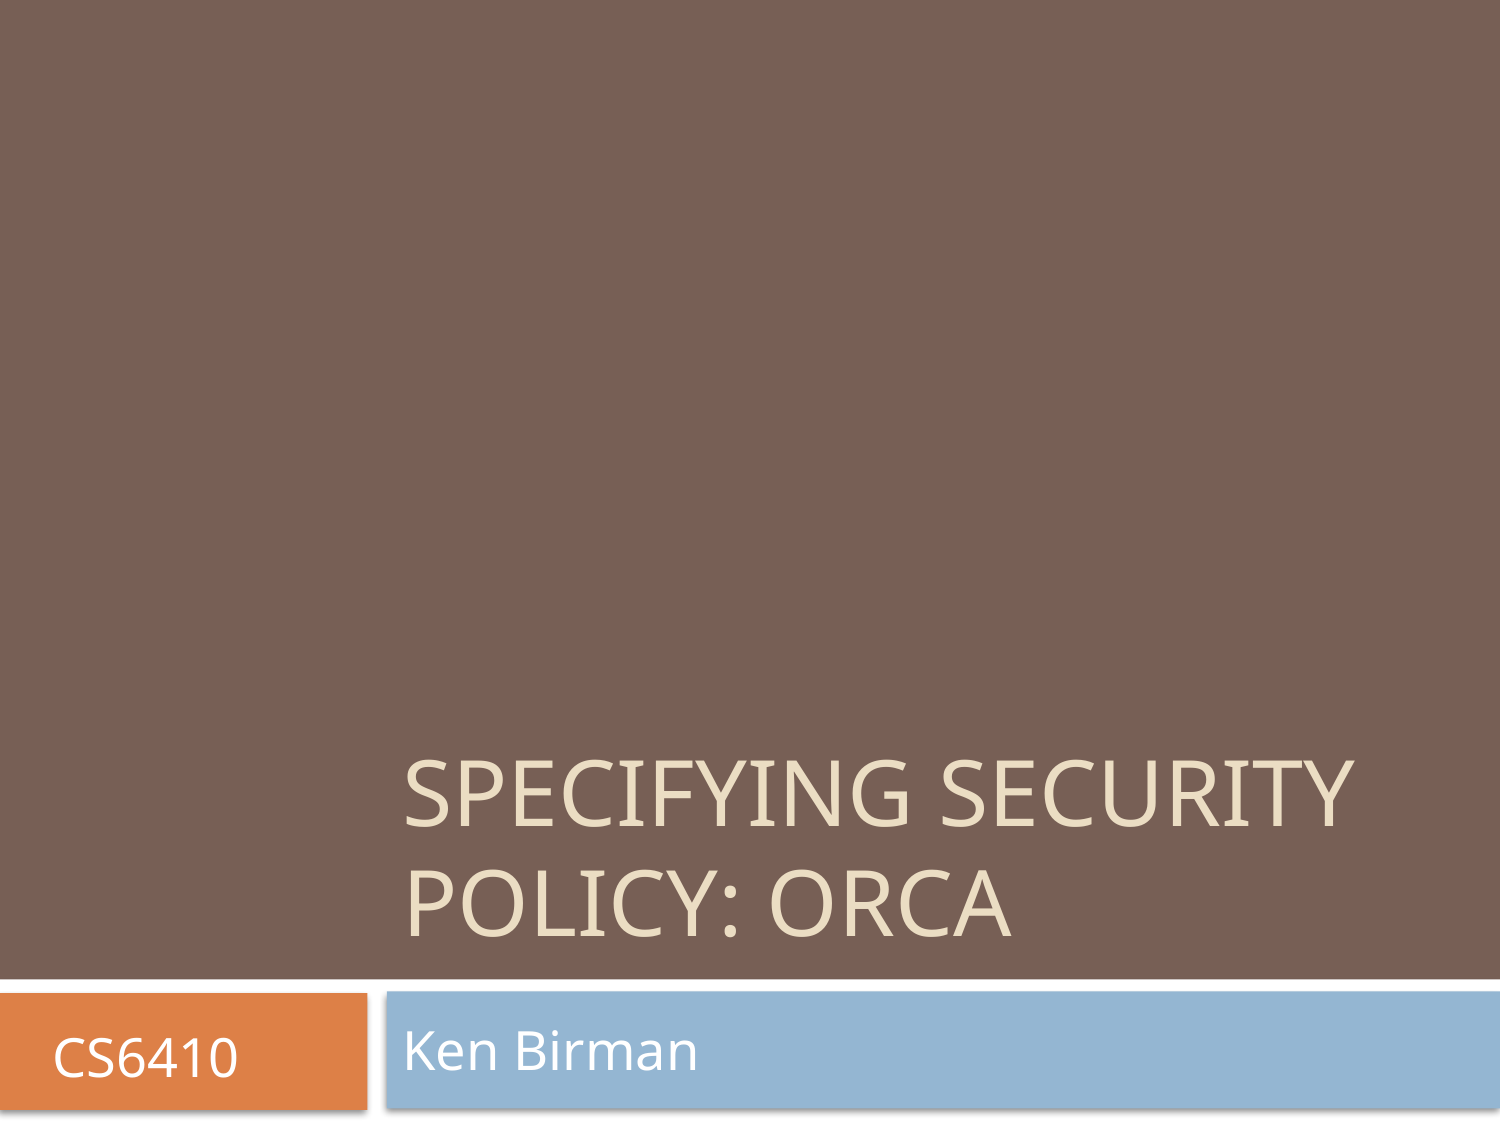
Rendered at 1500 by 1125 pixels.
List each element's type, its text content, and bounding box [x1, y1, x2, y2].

title Specifying Security Policy: ORCA [387, 662, 1450, 963]
text_box CS6410 [37, 999, 1138, 1113]
subtitle Ken Birman [387, 992, 1488, 1105]
